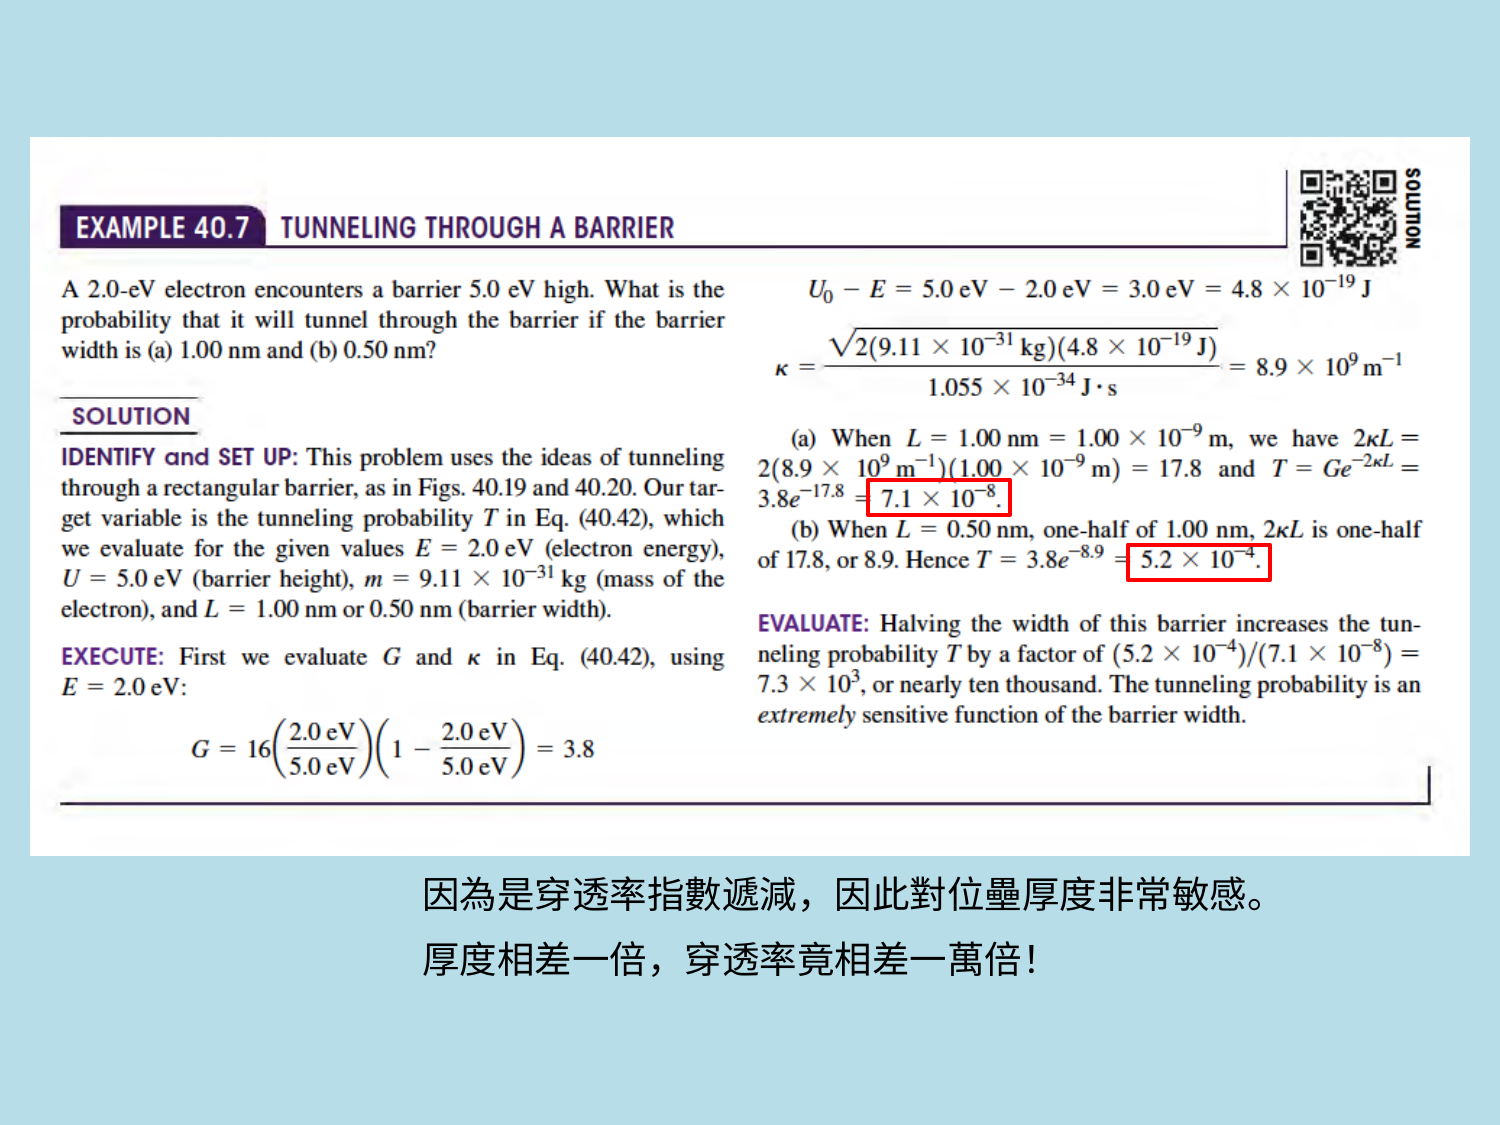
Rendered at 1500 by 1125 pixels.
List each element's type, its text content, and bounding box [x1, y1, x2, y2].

text_box 厚度相差一倍，穿透率竟相差一萬倍！ [407, 928, 1093, 989]
picture [30, 136, 1470, 857]
text_box 因為是穿透率指數遞減，因此對位壘厚度非常敏感。 [407, 864, 1388, 924]
